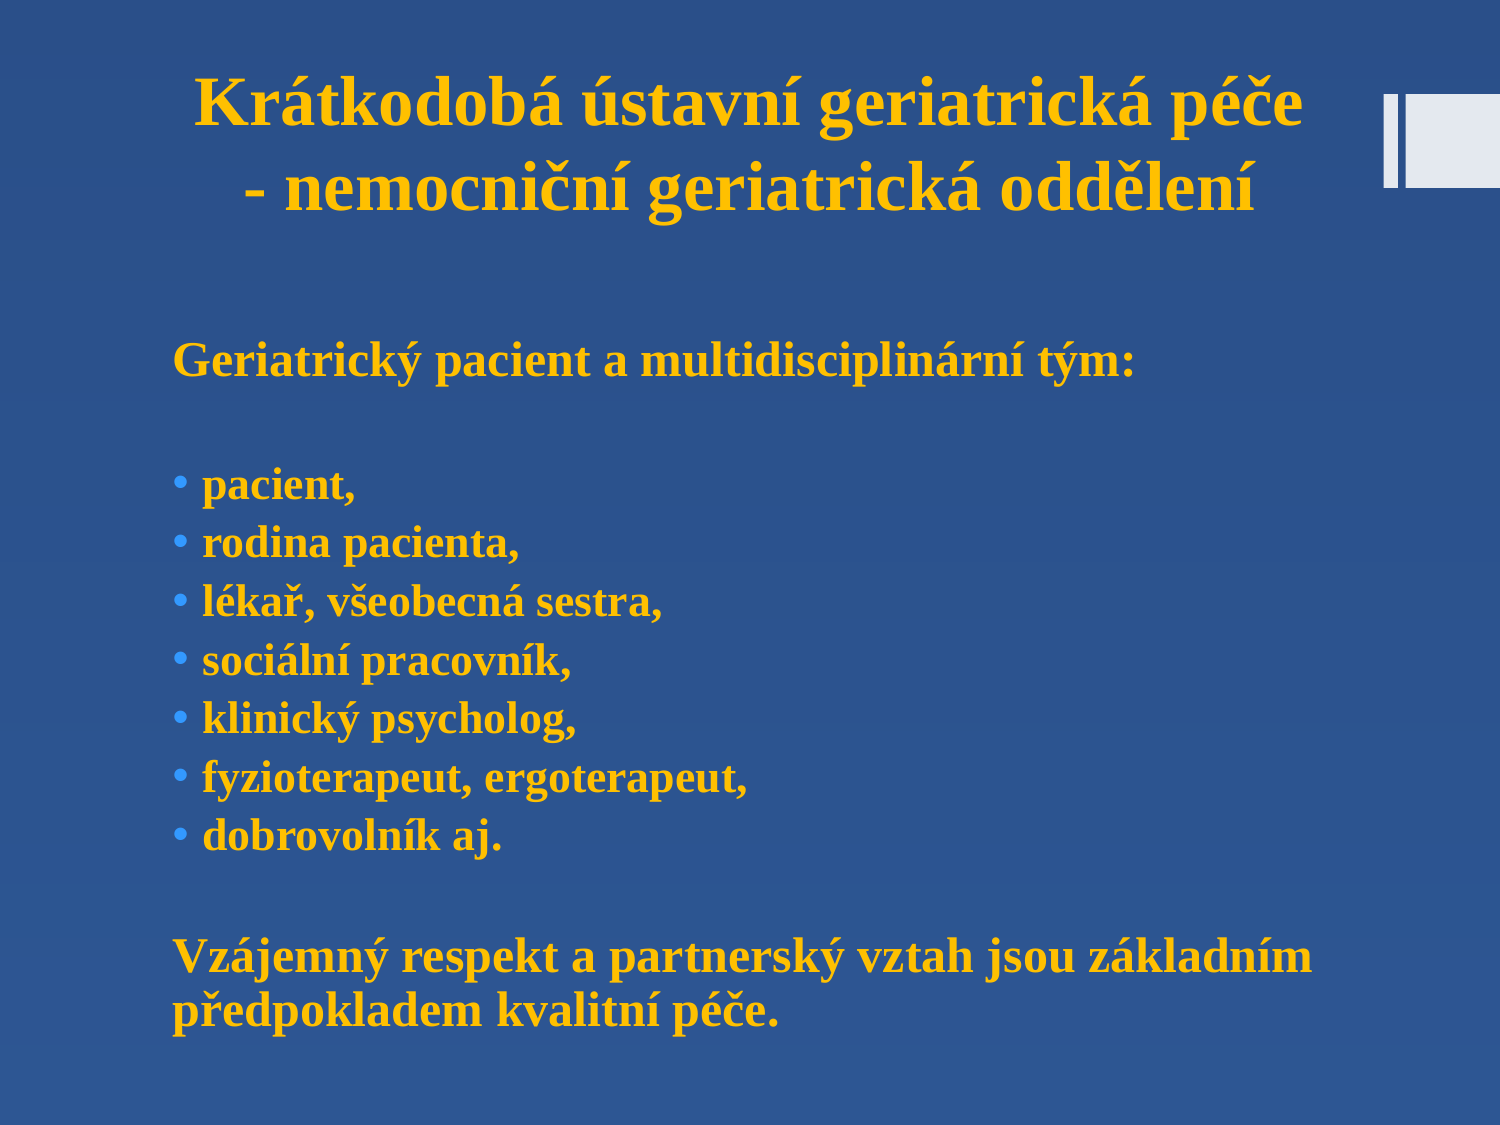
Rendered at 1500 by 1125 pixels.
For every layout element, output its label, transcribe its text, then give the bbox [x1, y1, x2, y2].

title Krátkodobá ústavní geriatrická péče - nemocniční geriatrická oddělení [150, 19, 1350, 232]
list Geriatrický pacient a multidisciplinární tým: pacient, rodina pacienta, lékař, všeobecná sestra, sociální pracovník, klinický psycholog, fyzioterapeut, ergoterapeut, dobrovolník aj. Vzájemný respekt a partnerský vztah jsou základním předpokladem kvalitní péče. [150, 255, 1350, 1094]
